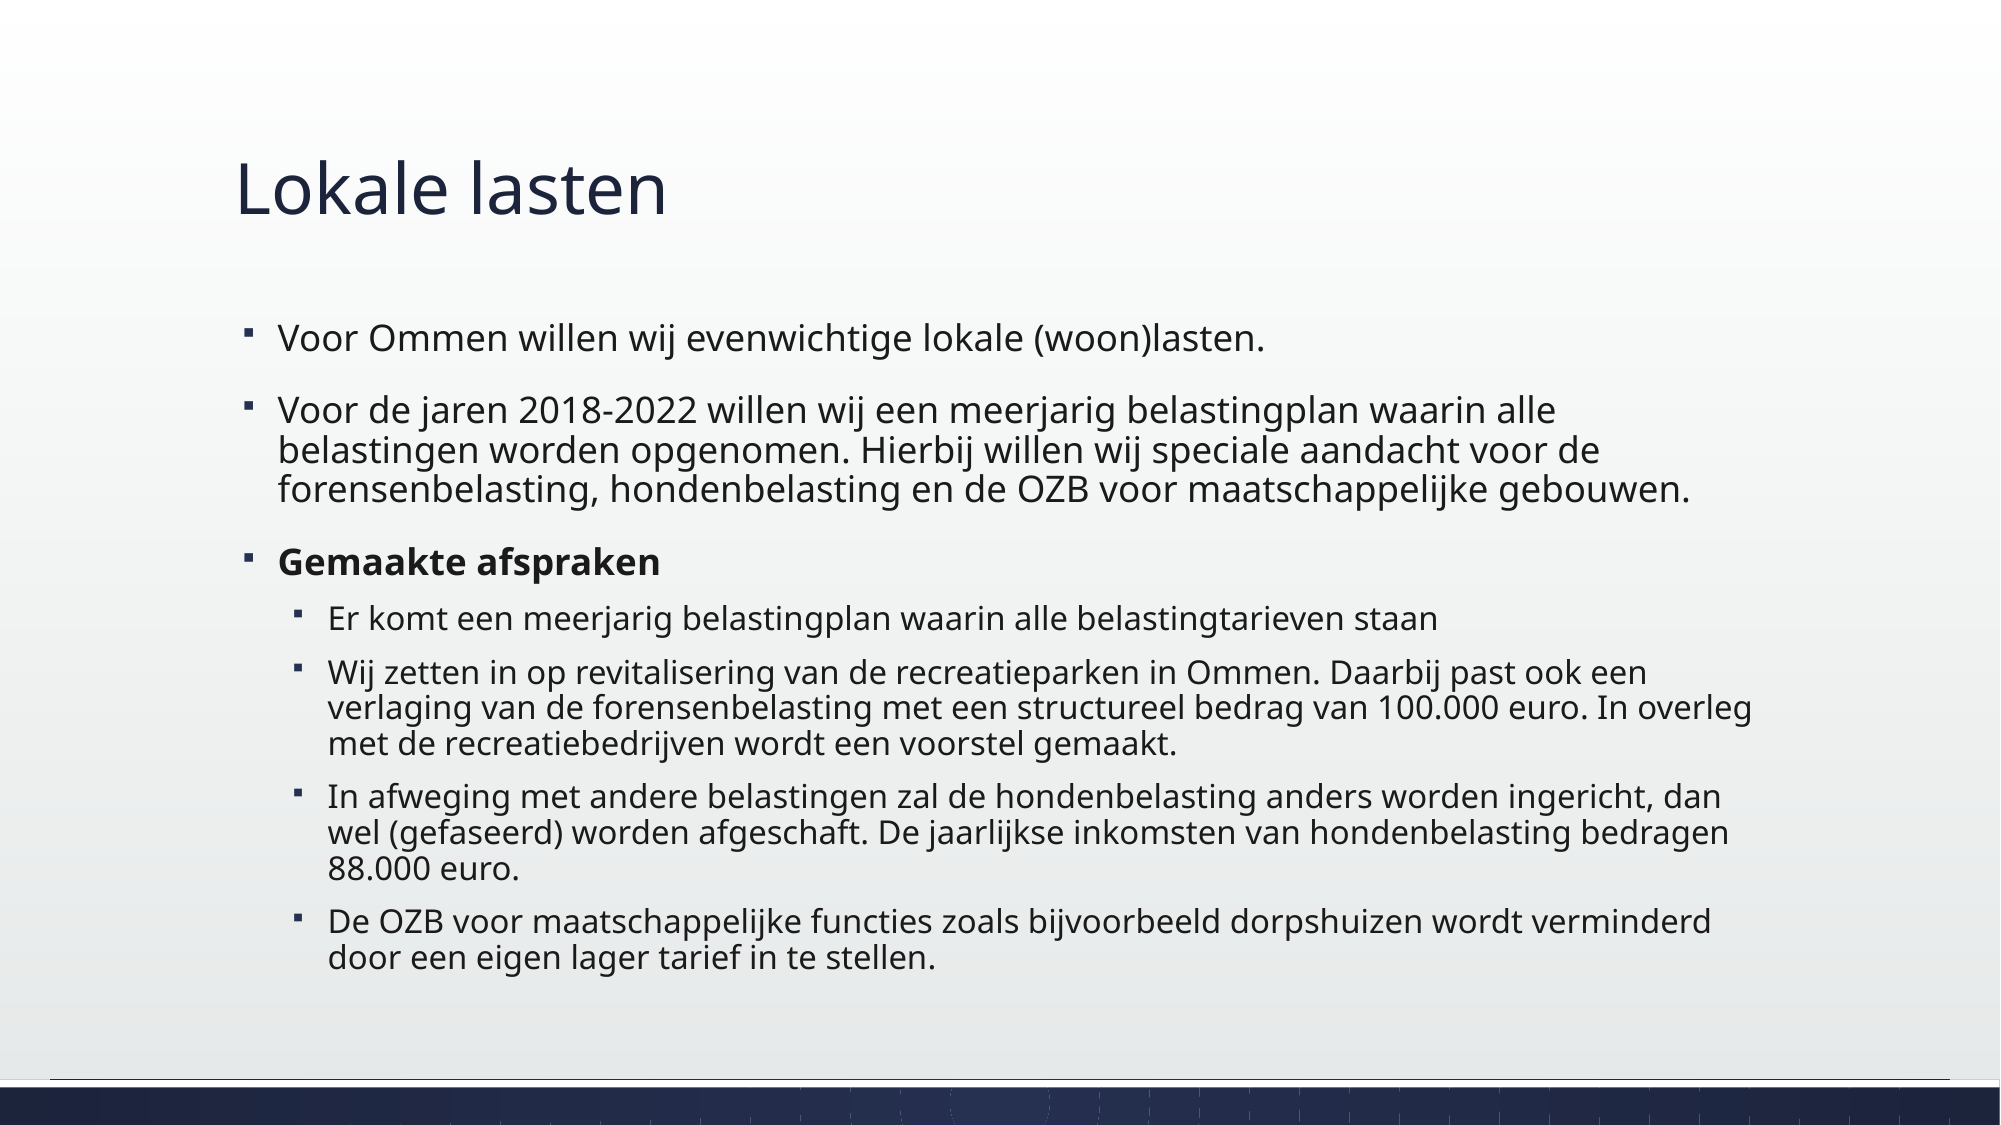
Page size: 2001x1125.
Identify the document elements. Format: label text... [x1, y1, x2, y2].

title Lokale lasten [219, 34, 1780, 237]
list Voor Ommen willen wij evenwichtige lokale (woon)lasten. Voor de jaren 2018-2022 willen wij een meerjarig belastingplan waarin alle belastingen worden opgenomen. Hierbij willen wij speciale aandacht voor de forensenbelasting, hondenbelasting en de OZB voor maatschappelijke gebouwen. Gemaakte afspraken Er komt een meerjarig belastingplan waarin alle belastingtarieven staan Wij zetten in op revitalisering van de recreatieparken in Ommen. Daarbij past ook een verlaging van de forensenbelasting met een structureel bedrag van 100.000 euro. In overleg met de recreatiebedrijven wordt een voorstel gemaakt. In afweging met andere belastingen zal de hondenbelasting anders worden ingericht, dan wel (gefaseerd) worden afgeschaft. De jaarlijkse inkomsten van hondenbelasting bedragen 88.000 euro. De OZB voor maatschappelijke functies zoals bijvoorbeeld dorpshuizen wordt verminderd door een eigen lager tarief in te stellen. [219, 311, 1780, 990]
